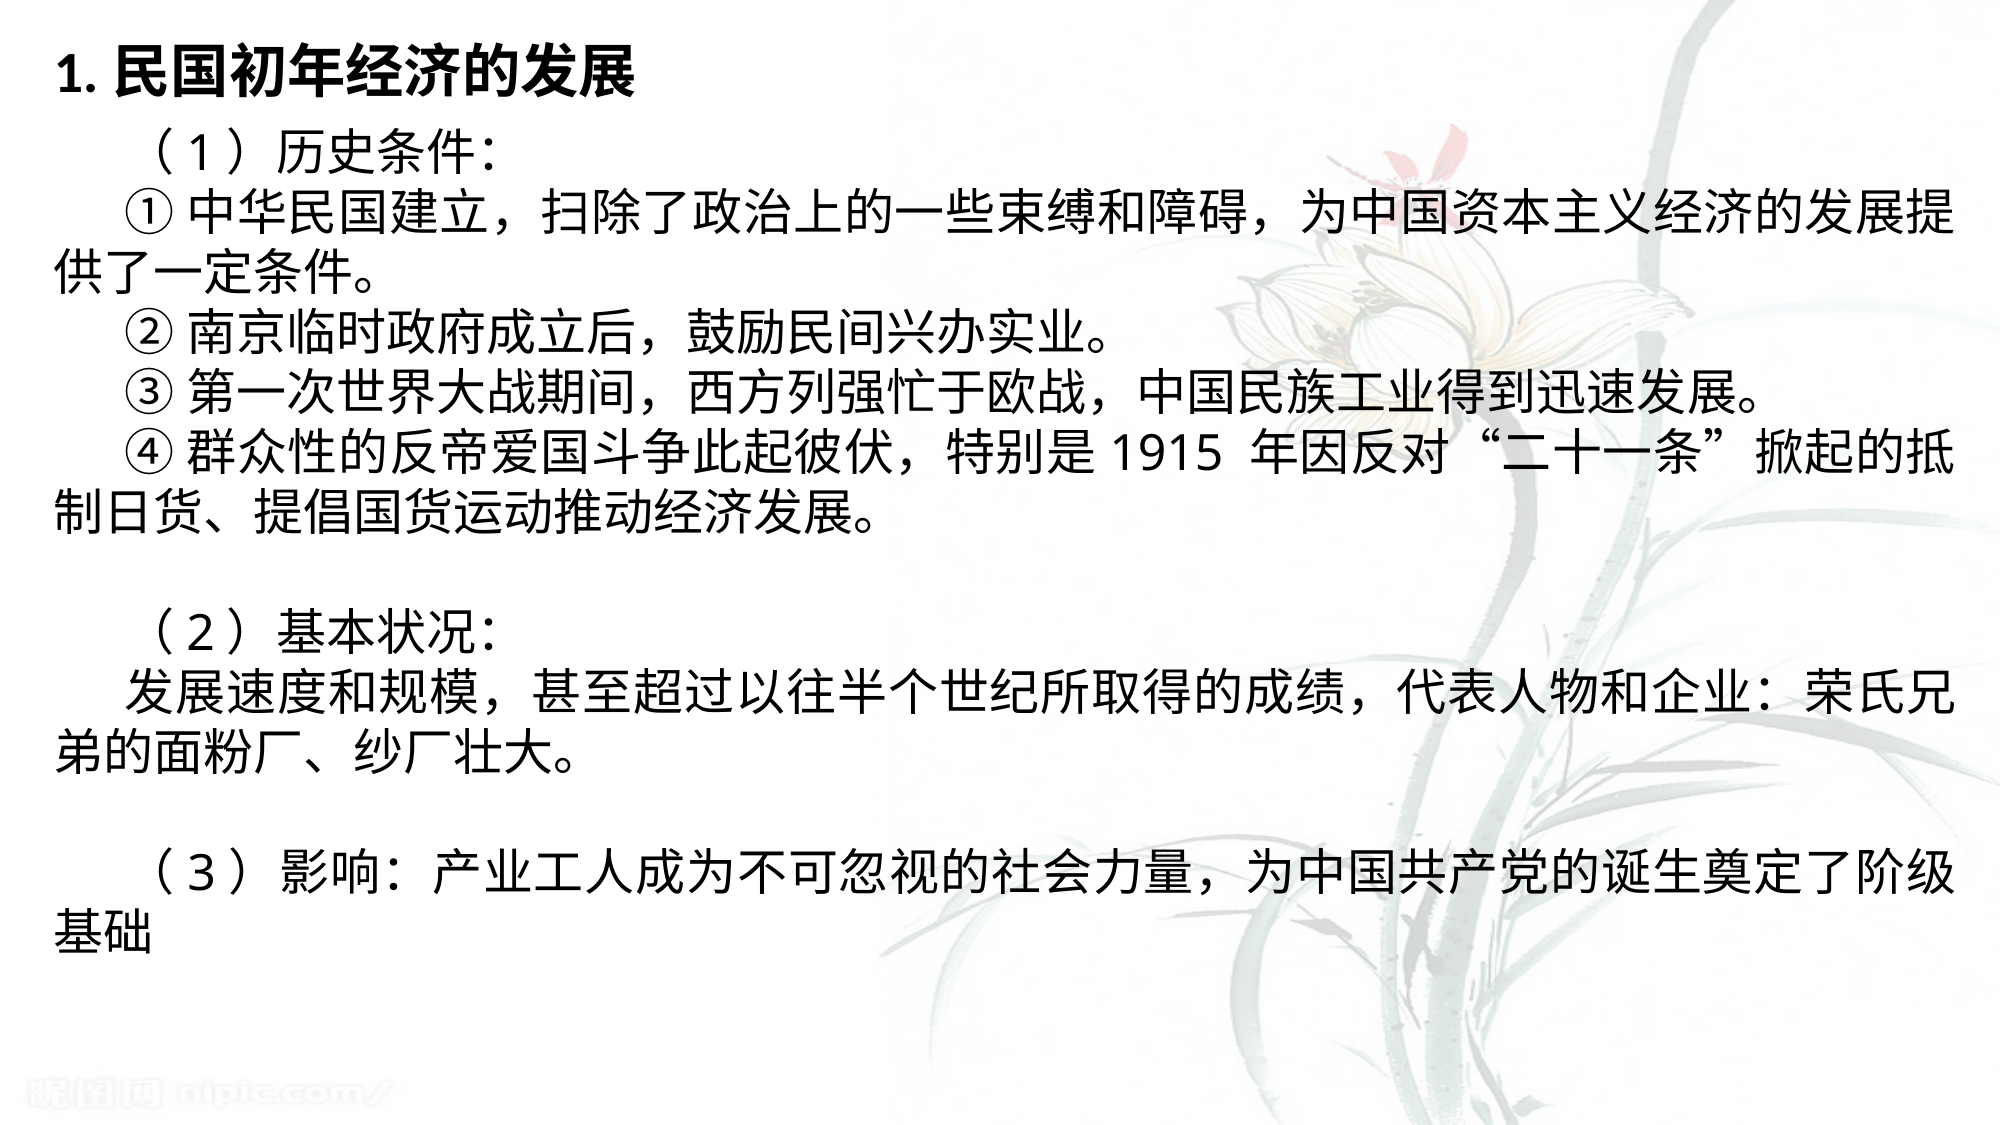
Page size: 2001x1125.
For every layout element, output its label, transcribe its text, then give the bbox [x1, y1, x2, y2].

text_box 1.民国初年经济的发展 [38, 27, 850, 112]
text_box （1）历史条件： ①中华民国建立，扫除了政治上的一些束缚和障碍，为中国资本主义经济的发展提供了一定条件。 ②南京临时政府成立后，鼓励民间兴办实业。 ③第一次世界大战期间，西方列强忙于欧战，中国民族工业得到迅速发展。 ④群众性的反帝爱国斗争此起彼伏，特别是1915 年因反对“二十一条”掀起的抵制日货、提倡国货运动推动经济发展。 （2）基本状况： 发展速度和规模，甚至超过以往半个世纪所取得的成绩，代表人物和企业：荣氏兄弟的面粉厂、纱厂壮大。 （3）影响：产业工人成为不可忽视的社会力量，为中国共产党的诞生奠定了阶级基础 [38, 112, 1971, 1028]
